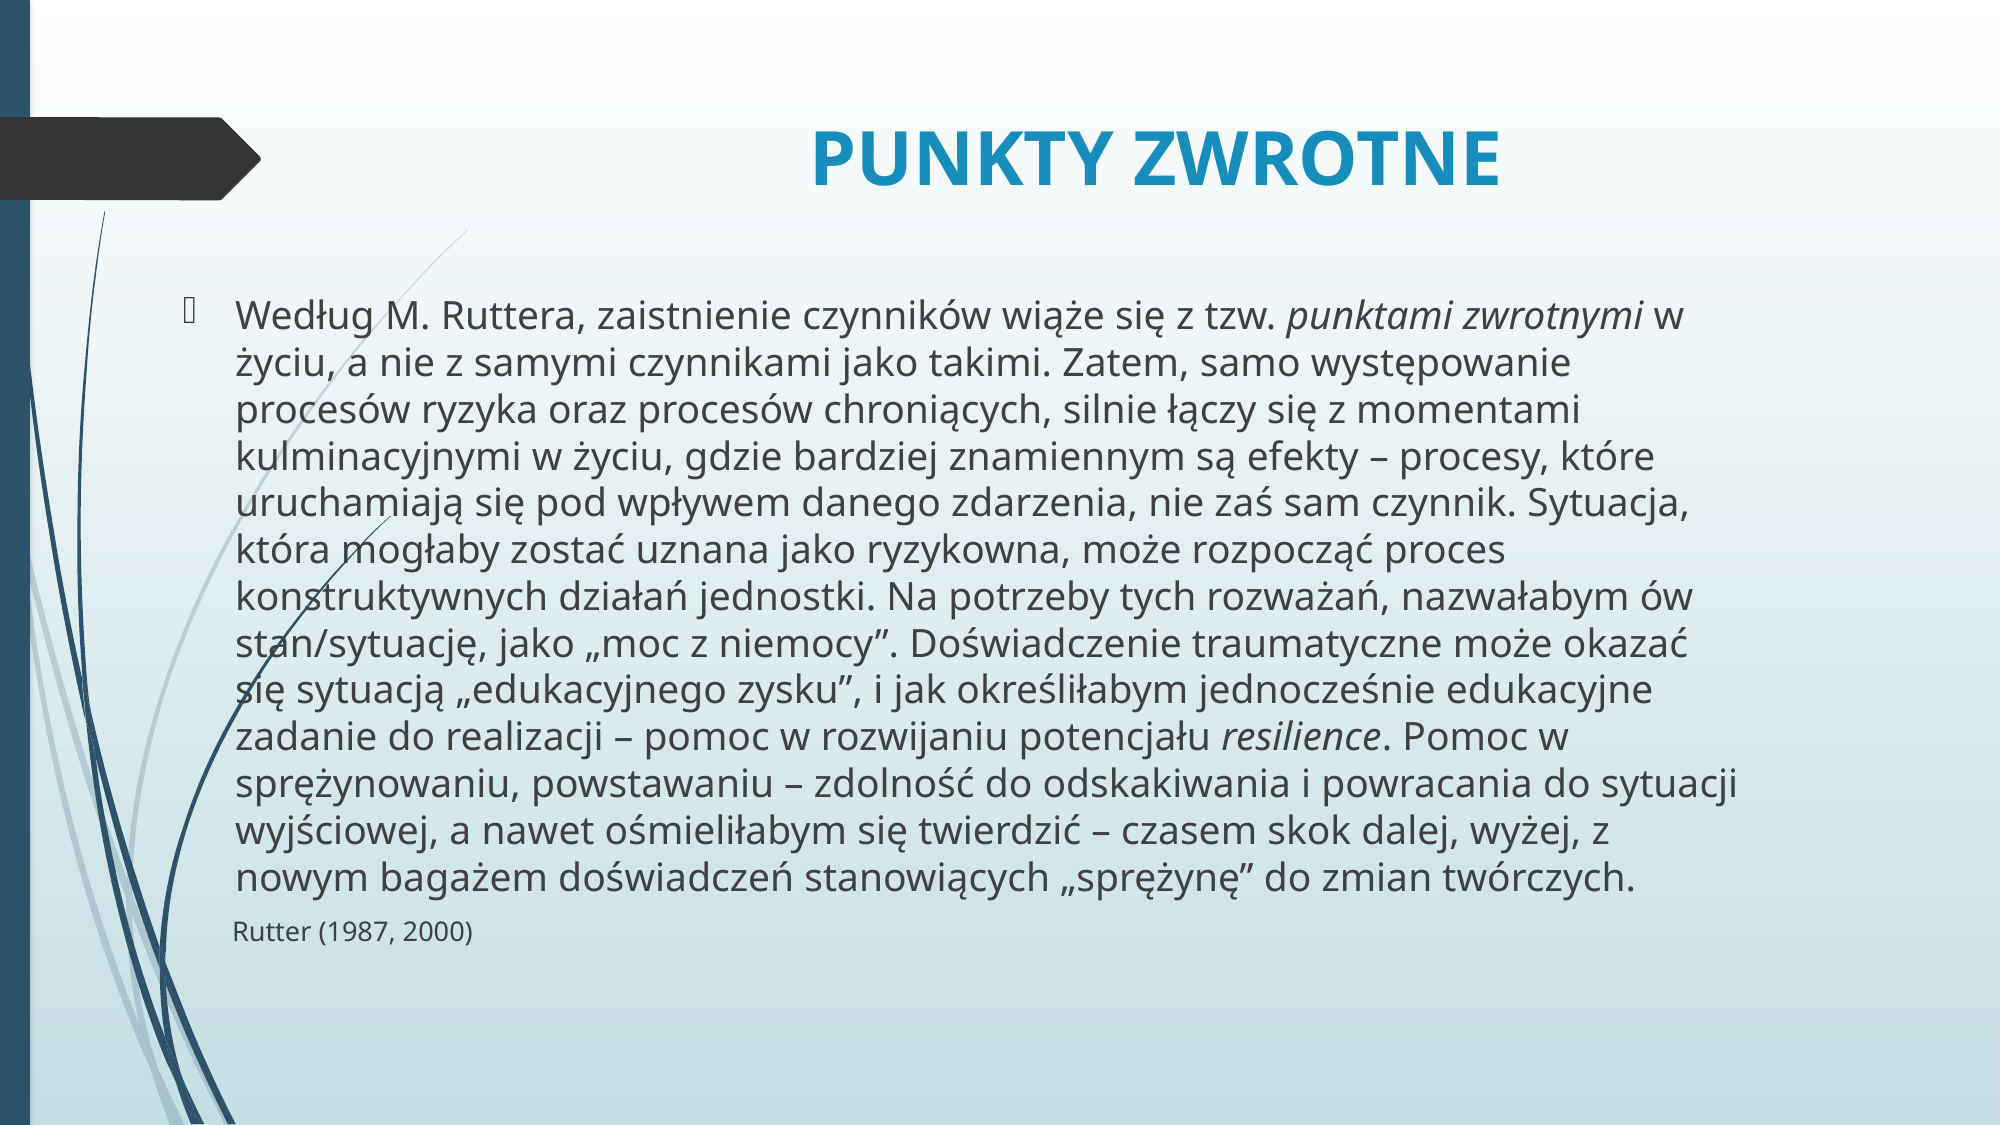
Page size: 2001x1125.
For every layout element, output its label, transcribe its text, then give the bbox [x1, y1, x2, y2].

title PUNKTY ZWROTNE [425, 102, 1888, 313]
list Według M. Ruttera, zaistnienie czynników wiąże się z tzw. punktami zwrotnymi w życiu, a nie z samymi czynnikami jako takimi. Zatem, samo występowanie procesów ryzyka oraz procesów chroniących, silnie łączy się z momentami kulminacyjnymi w życiu, gdzie bardziej znamiennym są efekty – procesy, które uruchamiają się pod wpływem danego zdarzenia, nie zaś sam czynnik. Sytuacja, która mogłaby zostać uznana jako ryzykowna, może rozpocząć proces konstruktywnych działań jednostki. Na potrzeby tych rozważań, nazwałabym ów stan/sytuację, jako „moc z niemocy”. Doświadczenie traumatyczne może okazać się sytuacją „edukacyjnego zysku”, i jak określiłabym jednocześnie edukacyjne zadanie do realizacji – pomoc w rozwijaniu potencjału resilience. Pomoc w sprężynowaniu, powstawaniu – zdolność do odskakiwania i powracania do sytuacji wyjściowej, a nawet ośmieliłabym się twierdzić – czasem skok dalej, wyżej, z nowym bagażem doświadczeń stanowiących „sprężynę” do zmian twórczych. Rutter (1987, 2000) [168, 282, 1763, 971]
